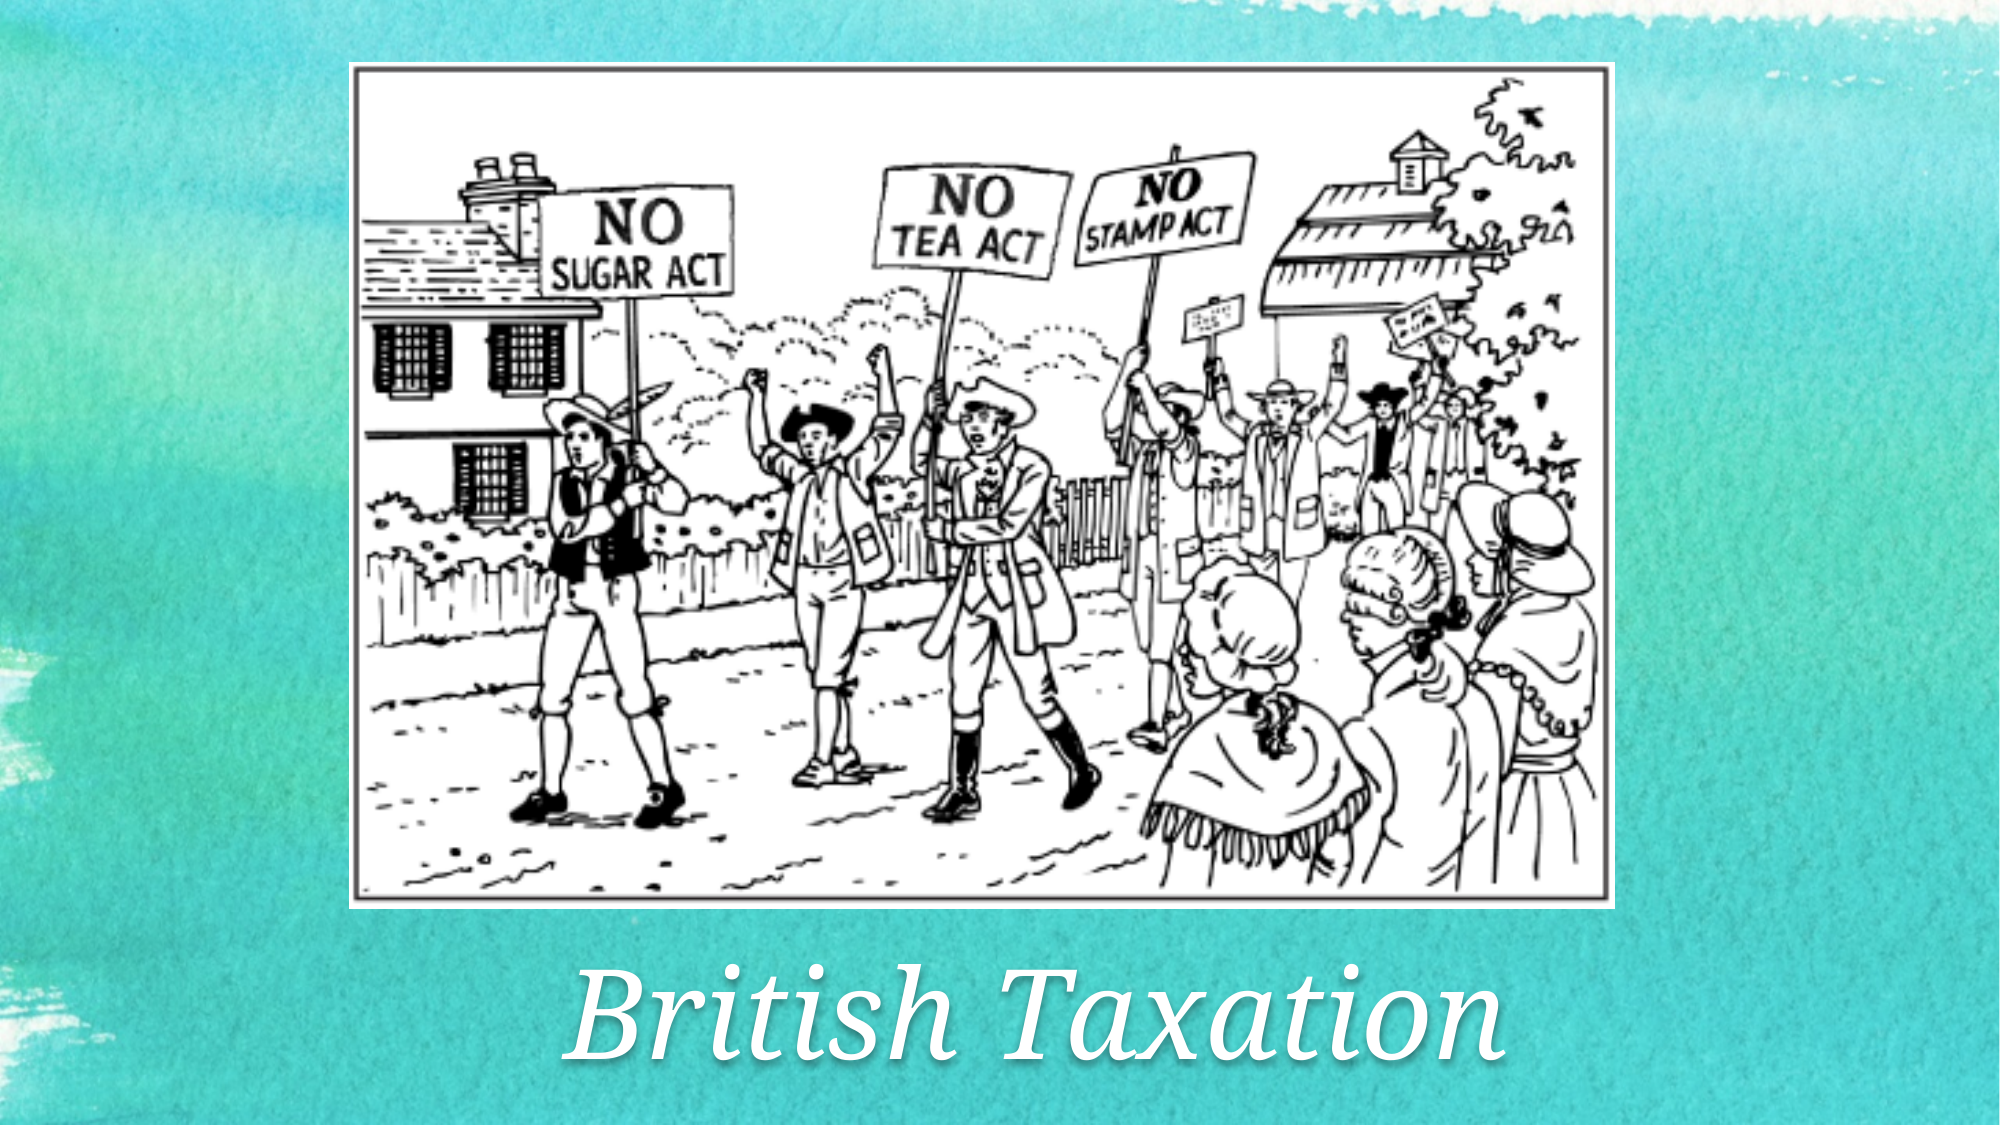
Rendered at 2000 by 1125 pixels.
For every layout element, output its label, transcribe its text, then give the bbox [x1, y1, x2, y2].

picture [0, 0, 2000, 1125]
title British Taxation [549, 894, 2000, 1095]
